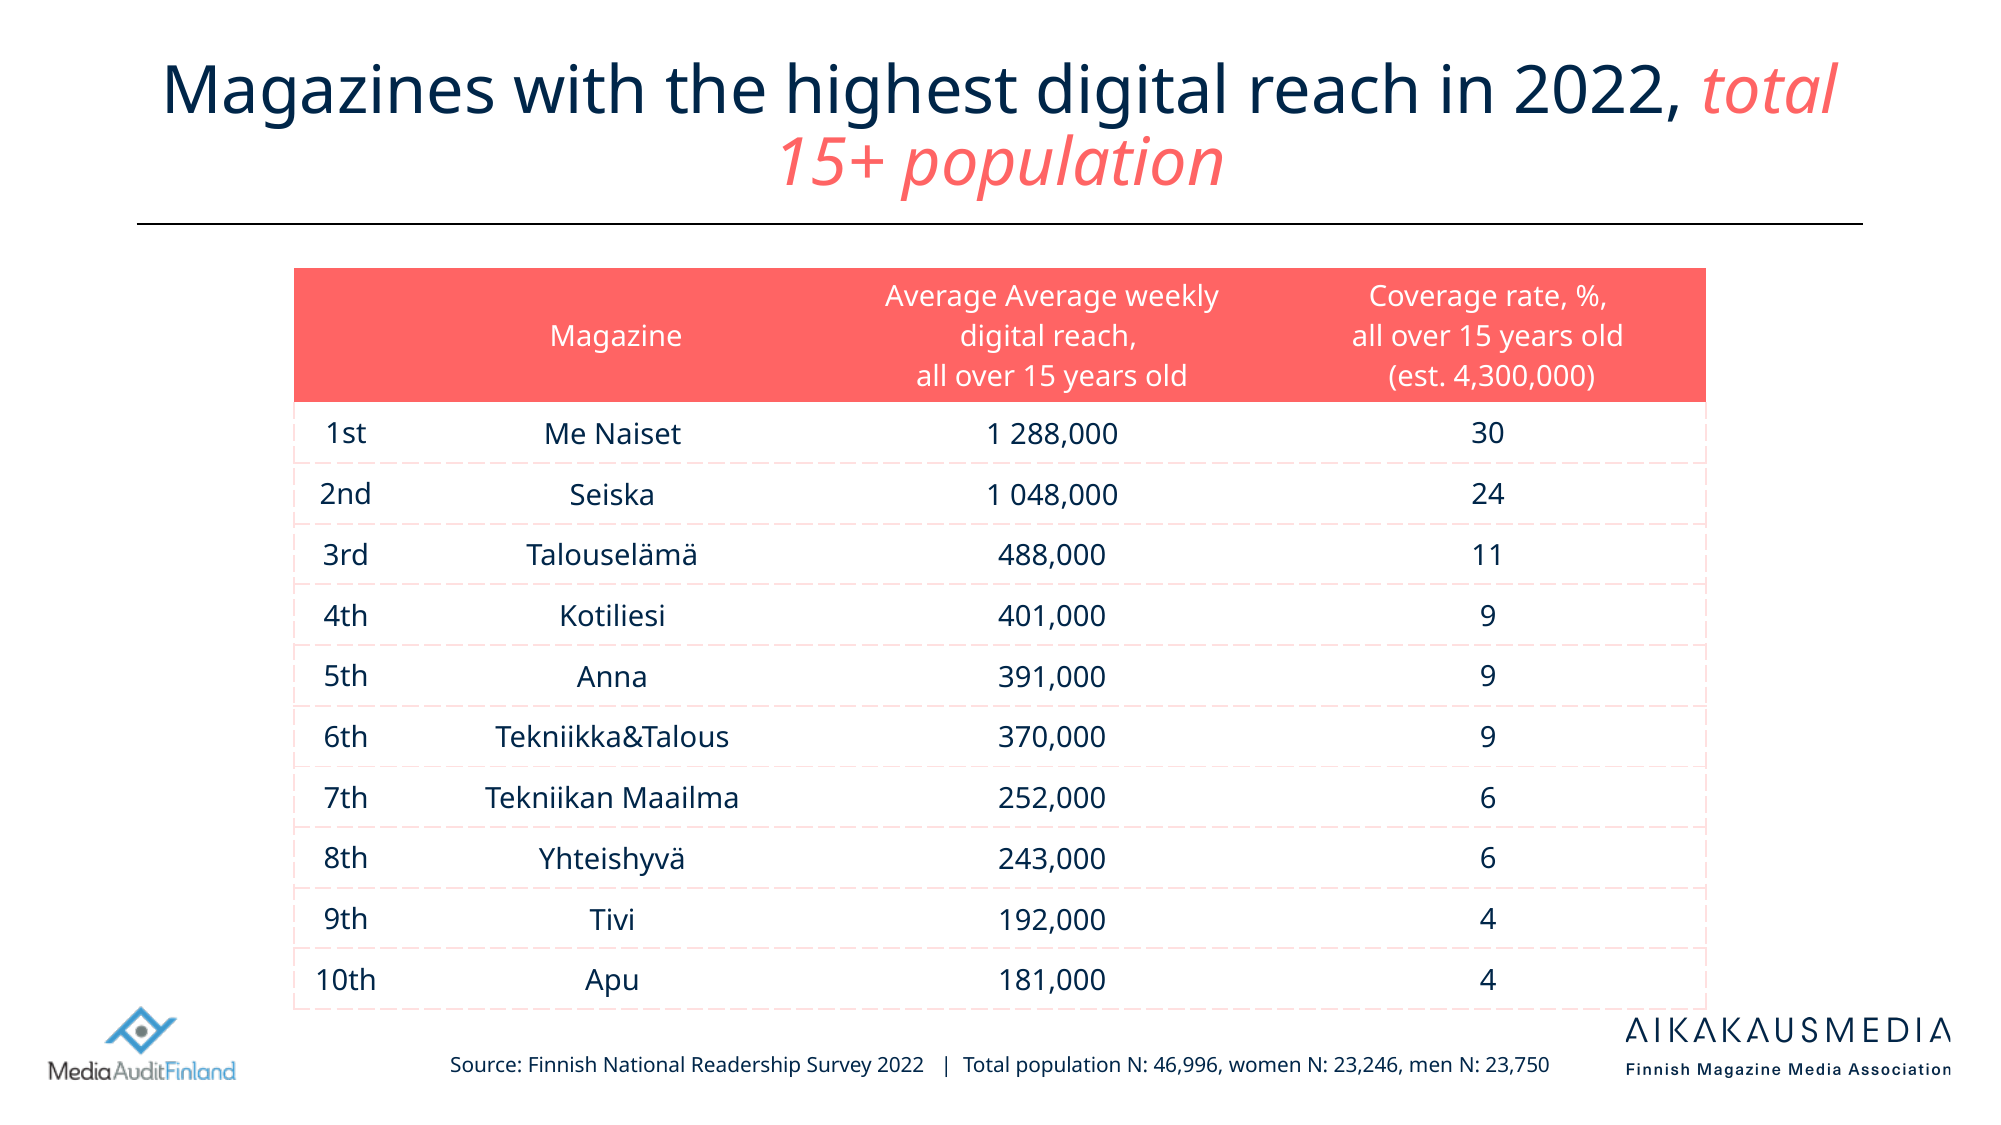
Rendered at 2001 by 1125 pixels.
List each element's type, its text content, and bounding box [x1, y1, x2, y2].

table_header Magazine [398, 268, 834, 402]
table_header Coverage rate, %, all over 15 years old (est. 4,300,000) [1270, 268, 1706, 402]
table_cell Tekniikka&Talous [398, 706, 834, 766]
picture [32, 995, 250, 1097]
table_cell 1 048,000 [834, 463, 1270, 524]
table_cell 9 [1270, 645, 1706, 706]
table_cell Me Naiset [398, 402, 834, 463]
table_cell 4th [294, 584, 398, 645]
table_cell 181,000 [834, 948, 1270, 1009]
table_cell 488,000 [834, 524, 1270, 584]
table_cell 9 [1270, 706, 1706, 766]
table_cell 252,000 [834, 766, 1270, 827]
table_cell 391,000 [834, 645, 1270, 706]
table_cell Tekniikan Maailma [398, 766, 834, 827]
table_cell Seiska [398, 463, 834, 524]
table_cell 6 [1270, 766, 1706, 827]
table_cell Kotiliesi [398, 584, 834, 645]
table_cell Yhteishyvä [398, 827, 834, 888]
table_cell 11 [1270, 524, 1706, 584]
table_cell Tivi [398, 888, 834, 948]
table_cell 9th [294, 888, 398, 948]
table_cell Talouselämä [398, 524, 834, 584]
table_cell 192,000 [834, 888, 1270, 948]
text_box Source: Finnish National Readership Survey 2022 | Total population N: 46,996, women N: 23,246, men N: 23,750 [435, 1044, 1565, 1085]
table_cell 30 [1270, 402, 1706, 463]
table_cell 5th [294, 645, 398, 706]
table_cell 4 [1270, 888, 1706, 948]
table_cell 8th [294, 827, 398, 888]
table_cell 9 [1270, 584, 1706, 645]
table_cell 243,000 [834, 827, 1270, 888]
table_cell 1 288,000 [834, 402, 1270, 463]
table_cell 1st [294, 402, 398, 463]
table_cell 370,000 [834, 706, 1270, 766]
table_cell 6 [1270, 827, 1706, 888]
title Magazines with the highest digital reach in 2022, total 15+ population [137, 47, 1863, 208]
table_header [294, 268, 398, 402]
table_cell 7th [294, 766, 398, 827]
table_cell 4 [1270, 948, 1706, 1009]
table_cell 3rd [294, 524, 398, 584]
table_cell Apu [398, 948, 834, 1009]
table_cell 2nd [294, 463, 398, 524]
table_cell 10th [294, 948, 398, 1009]
table_cell 6th [294, 706, 398, 766]
table_header Average Average weekly digital reach, all over 15 years old [834, 268, 1270, 402]
table_cell 24 [1270, 463, 1706, 524]
table_cell 401,000 [834, 584, 1270, 645]
table_cell Anna [398, 645, 834, 706]
